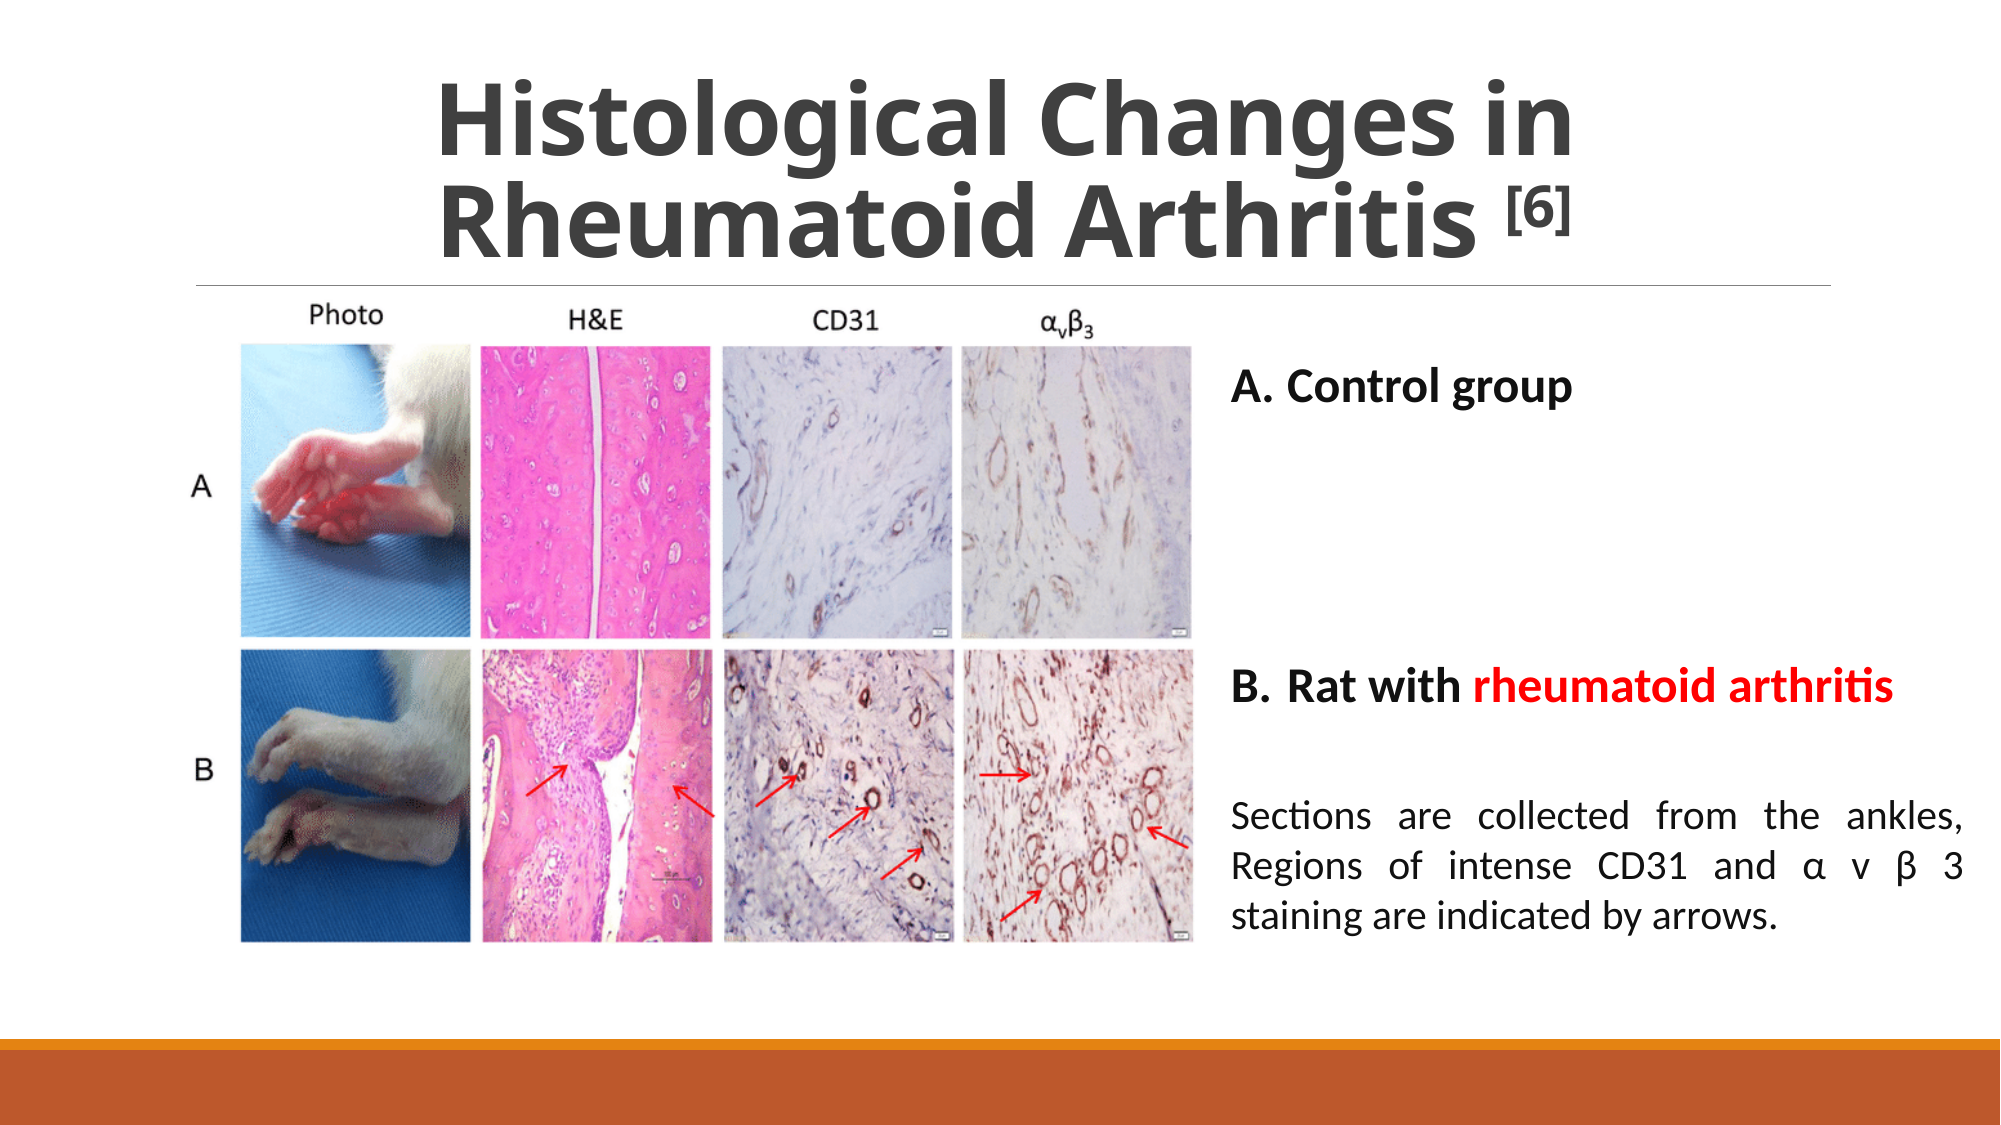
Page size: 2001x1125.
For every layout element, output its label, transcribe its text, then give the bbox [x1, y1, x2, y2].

text_box Sections are collected from the ankles, Regions of intense CD31 and α v β 3 staining are indicated by arrows. [1216, 780, 1980, 946]
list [179, 286, 1200, 948]
text_box Control group Rat with rheumatoid arthritis [1216, 344, 1946, 765]
title Histological Changes in Rheumatoid Arthritis [6] [180, 47, 1830, 285]
